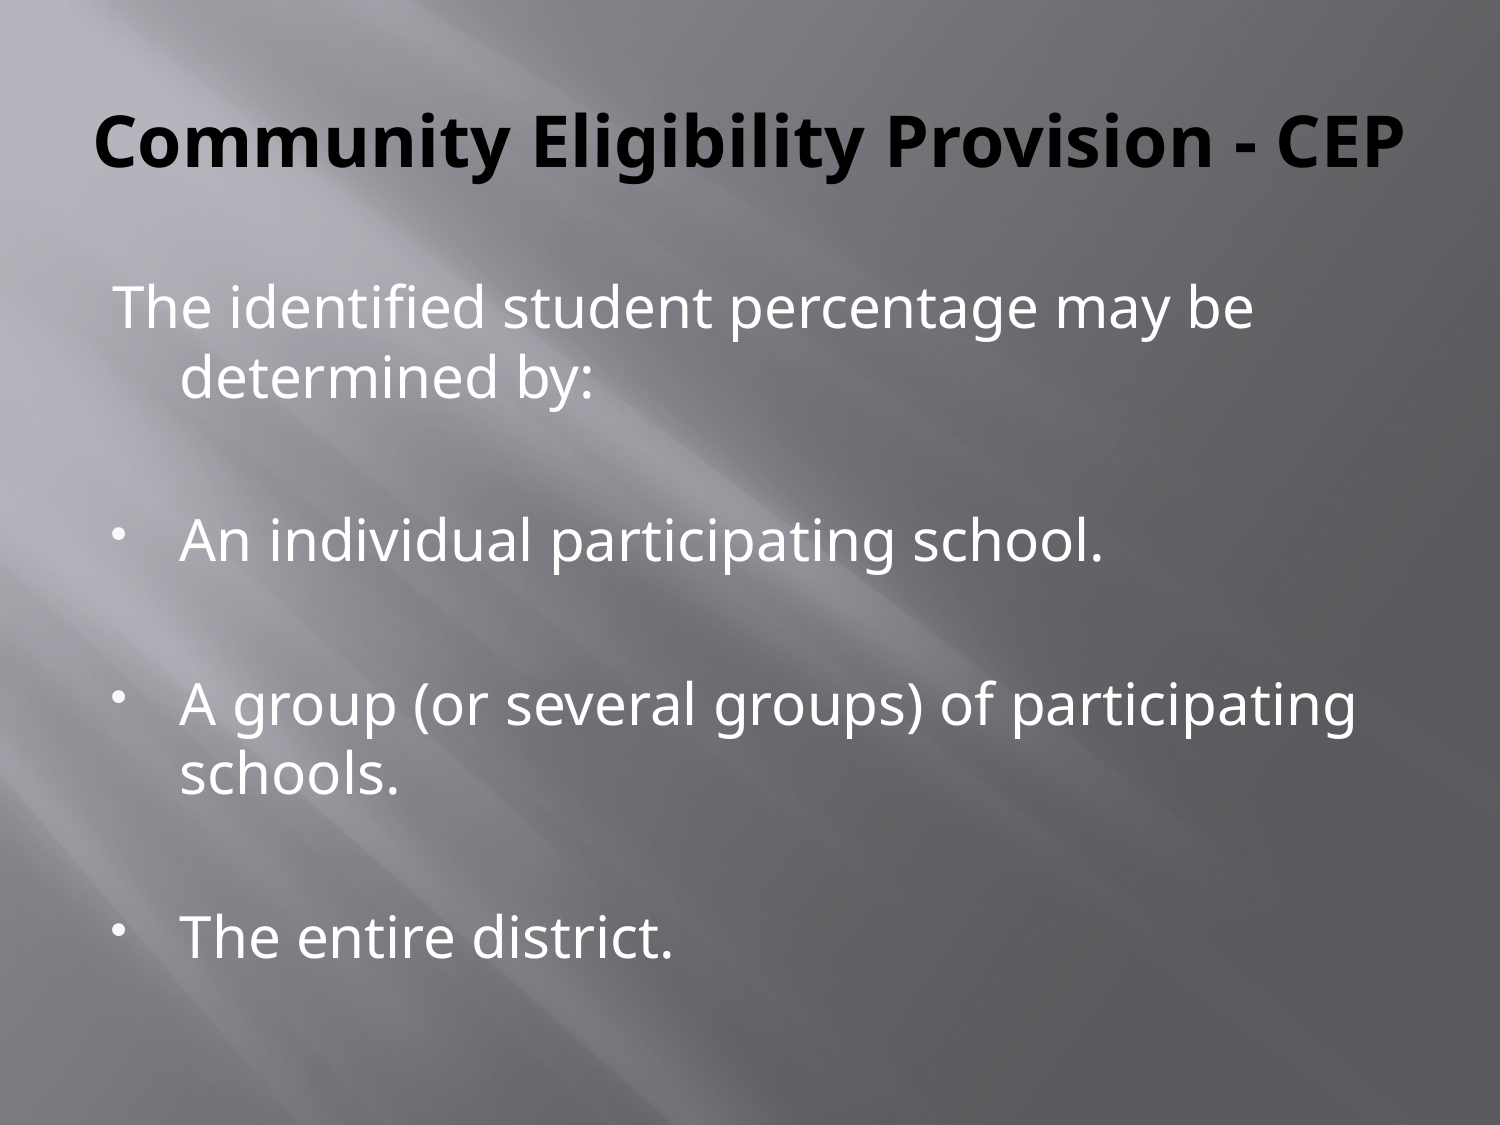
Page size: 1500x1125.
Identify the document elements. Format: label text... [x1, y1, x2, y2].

list The identified student percentage may be determined by: An individual participating school. A group (or several groups) of participating schools. The entire district. [75, 262, 1425, 1035]
title Community Eligibility Provision - CEP [75, 45, 1425, 233]
